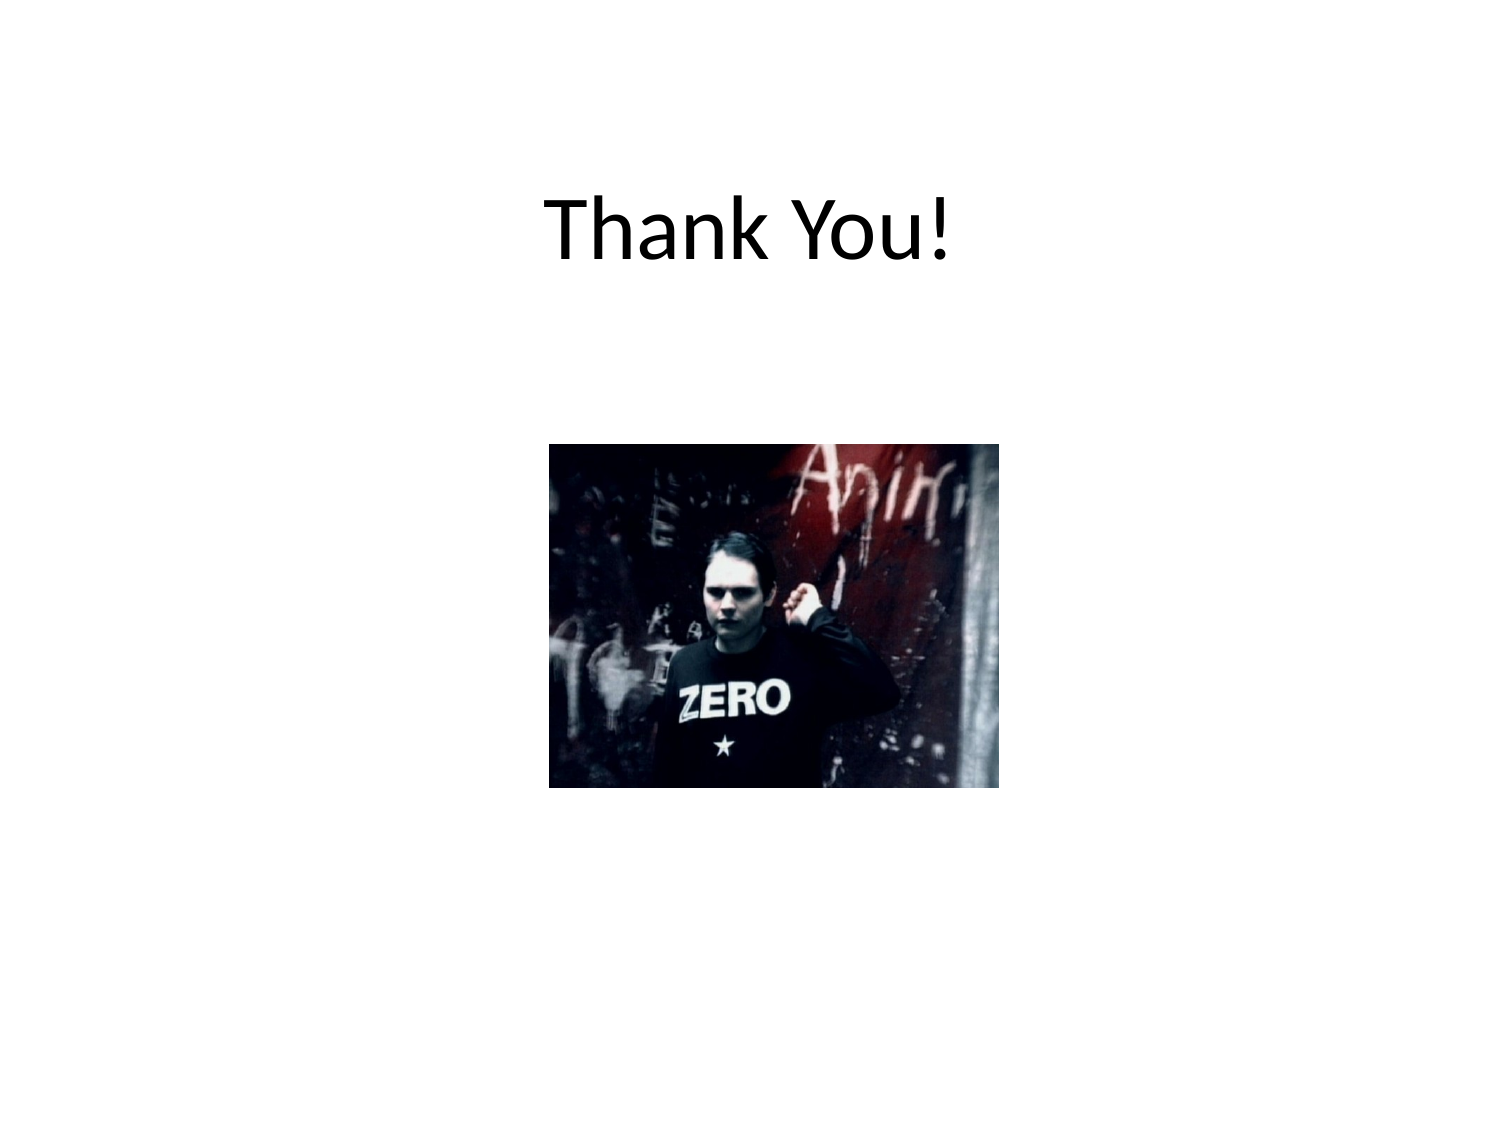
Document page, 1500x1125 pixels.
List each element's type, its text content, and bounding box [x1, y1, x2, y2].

title Thank You! [112, 101, 1388, 343]
picture [548, 444, 1000, 788]
